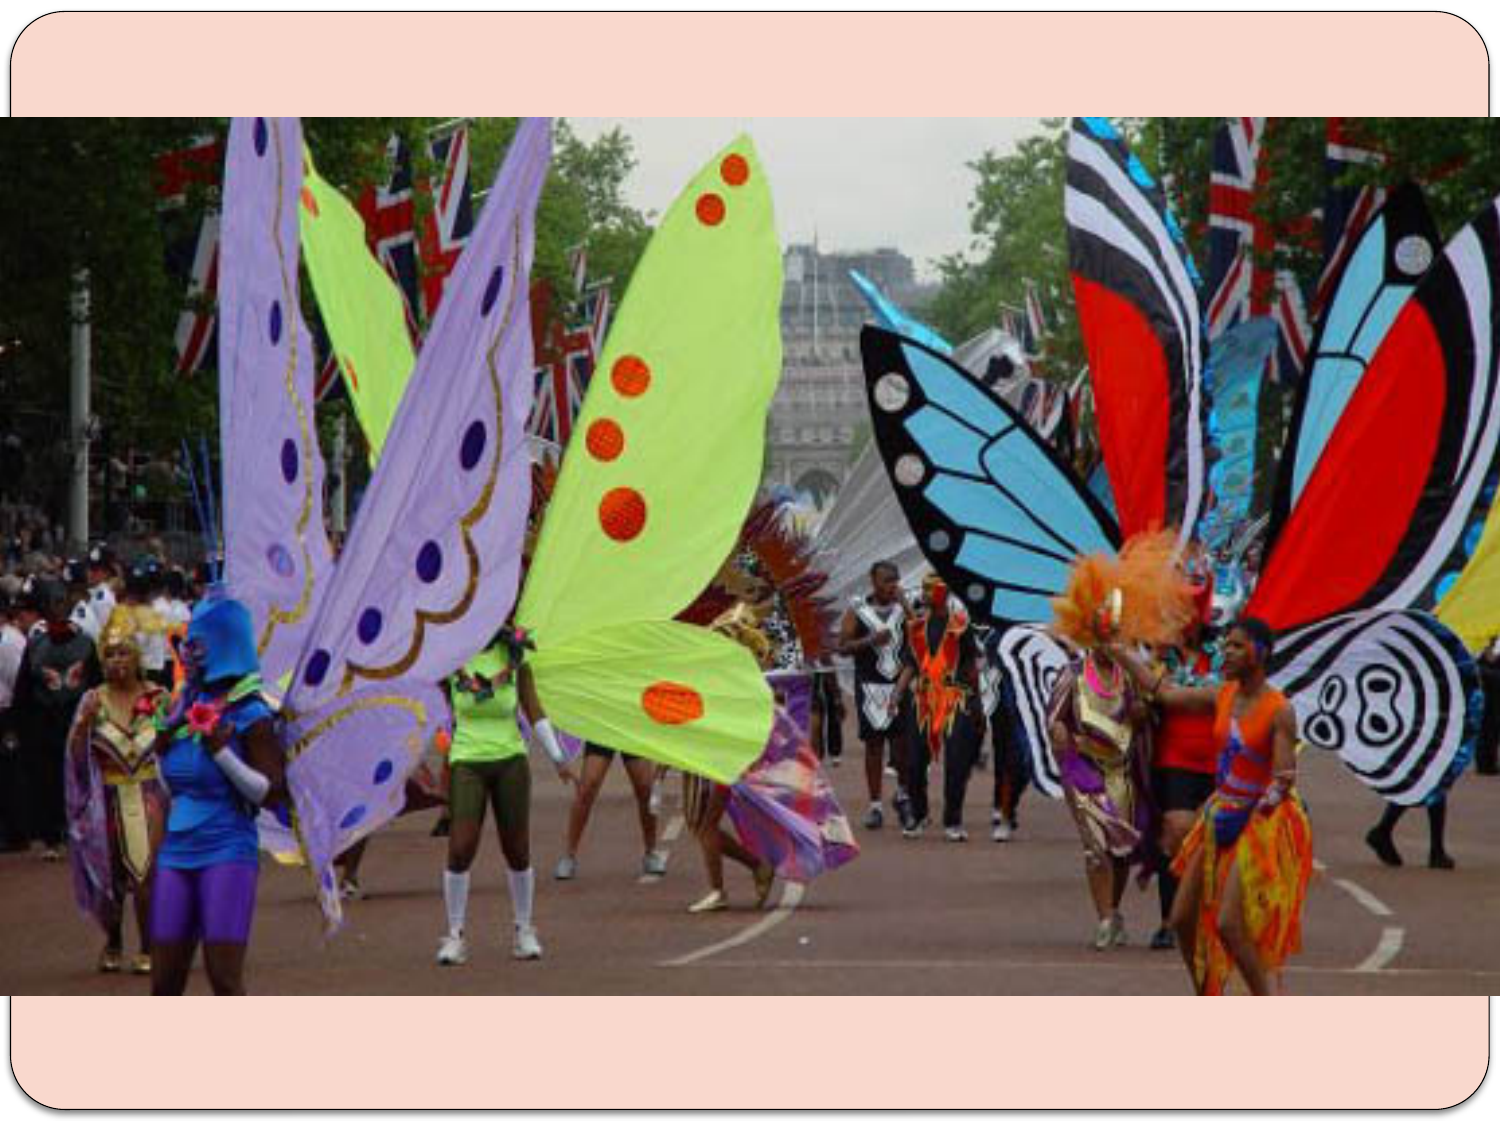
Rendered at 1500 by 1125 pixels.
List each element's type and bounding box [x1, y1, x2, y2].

list [0, 116, 1500, 997]
